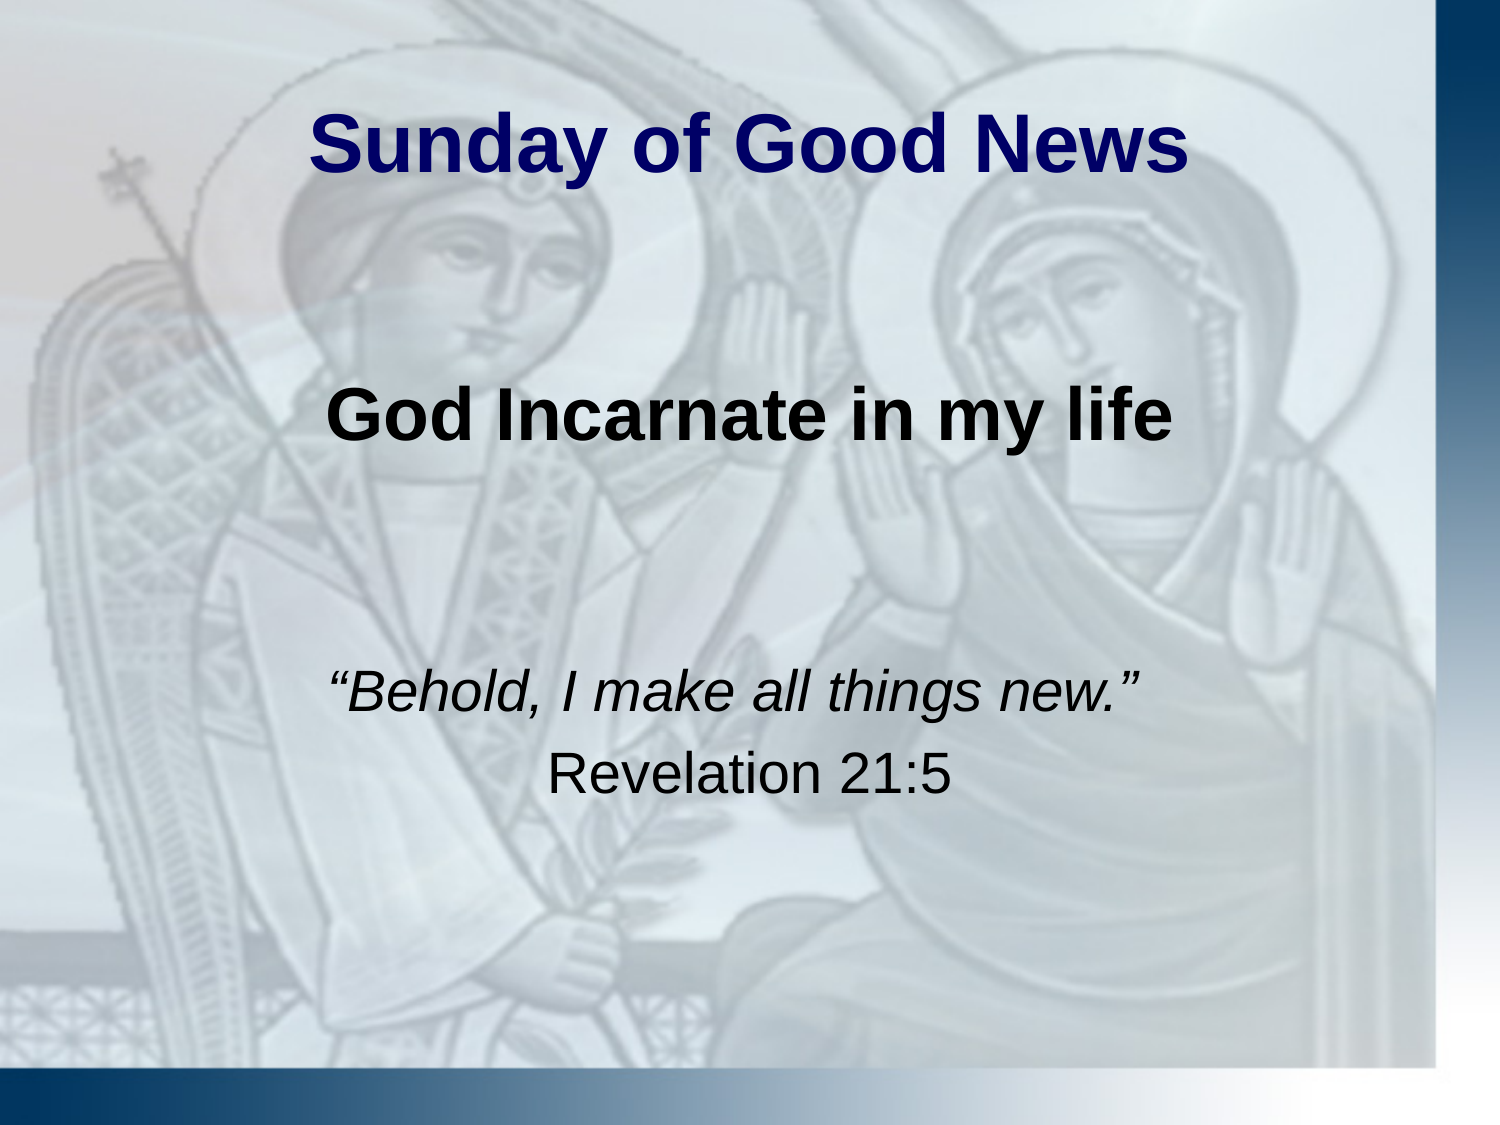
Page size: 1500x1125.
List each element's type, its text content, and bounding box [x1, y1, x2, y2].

title Sunday of Good News [75, 45, 1425, 233]
picture [0, 0, 1500, 1125]
list God Incarnate in my life “Behold, I make all things new.” Revelation 21:5 [75, 262, 1425, 1005]
